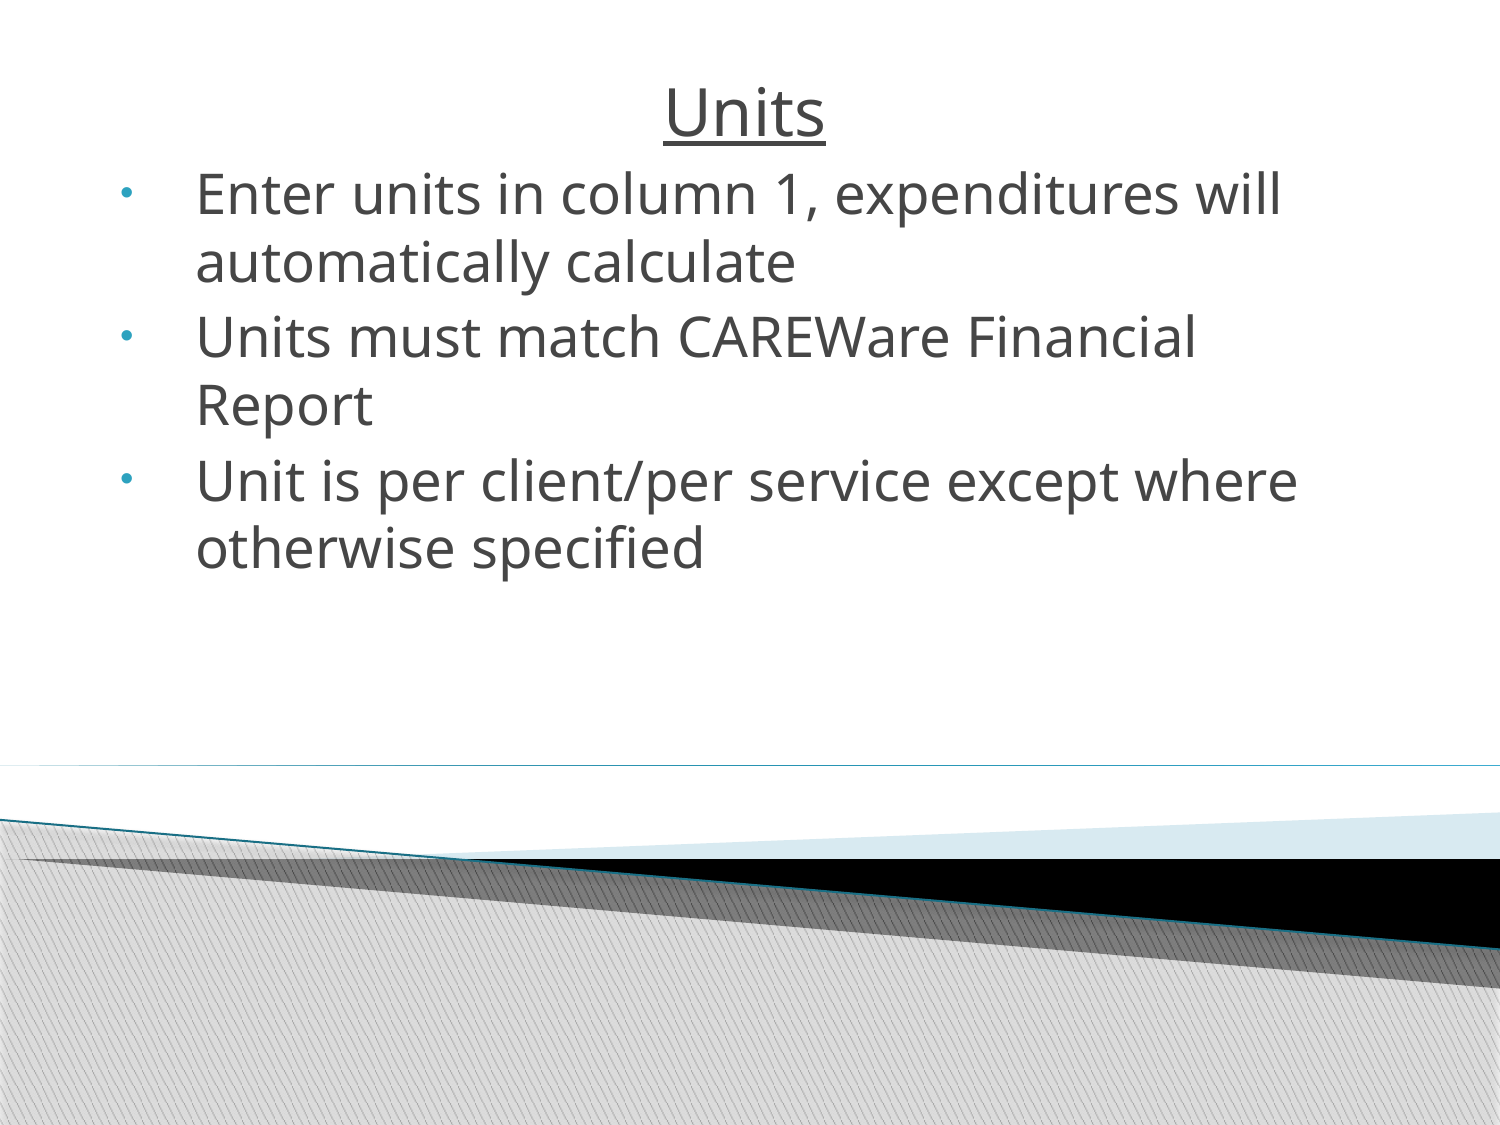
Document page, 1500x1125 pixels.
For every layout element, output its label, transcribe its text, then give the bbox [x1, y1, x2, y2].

picture [5, 859, 1500, 989]
text_box Units Enter units in column 1, expenditures will automatically calculate Units must match CAREWare Financial Report Unit is per client/per service except where otherwise specified [112, 62, 1388, 800]
